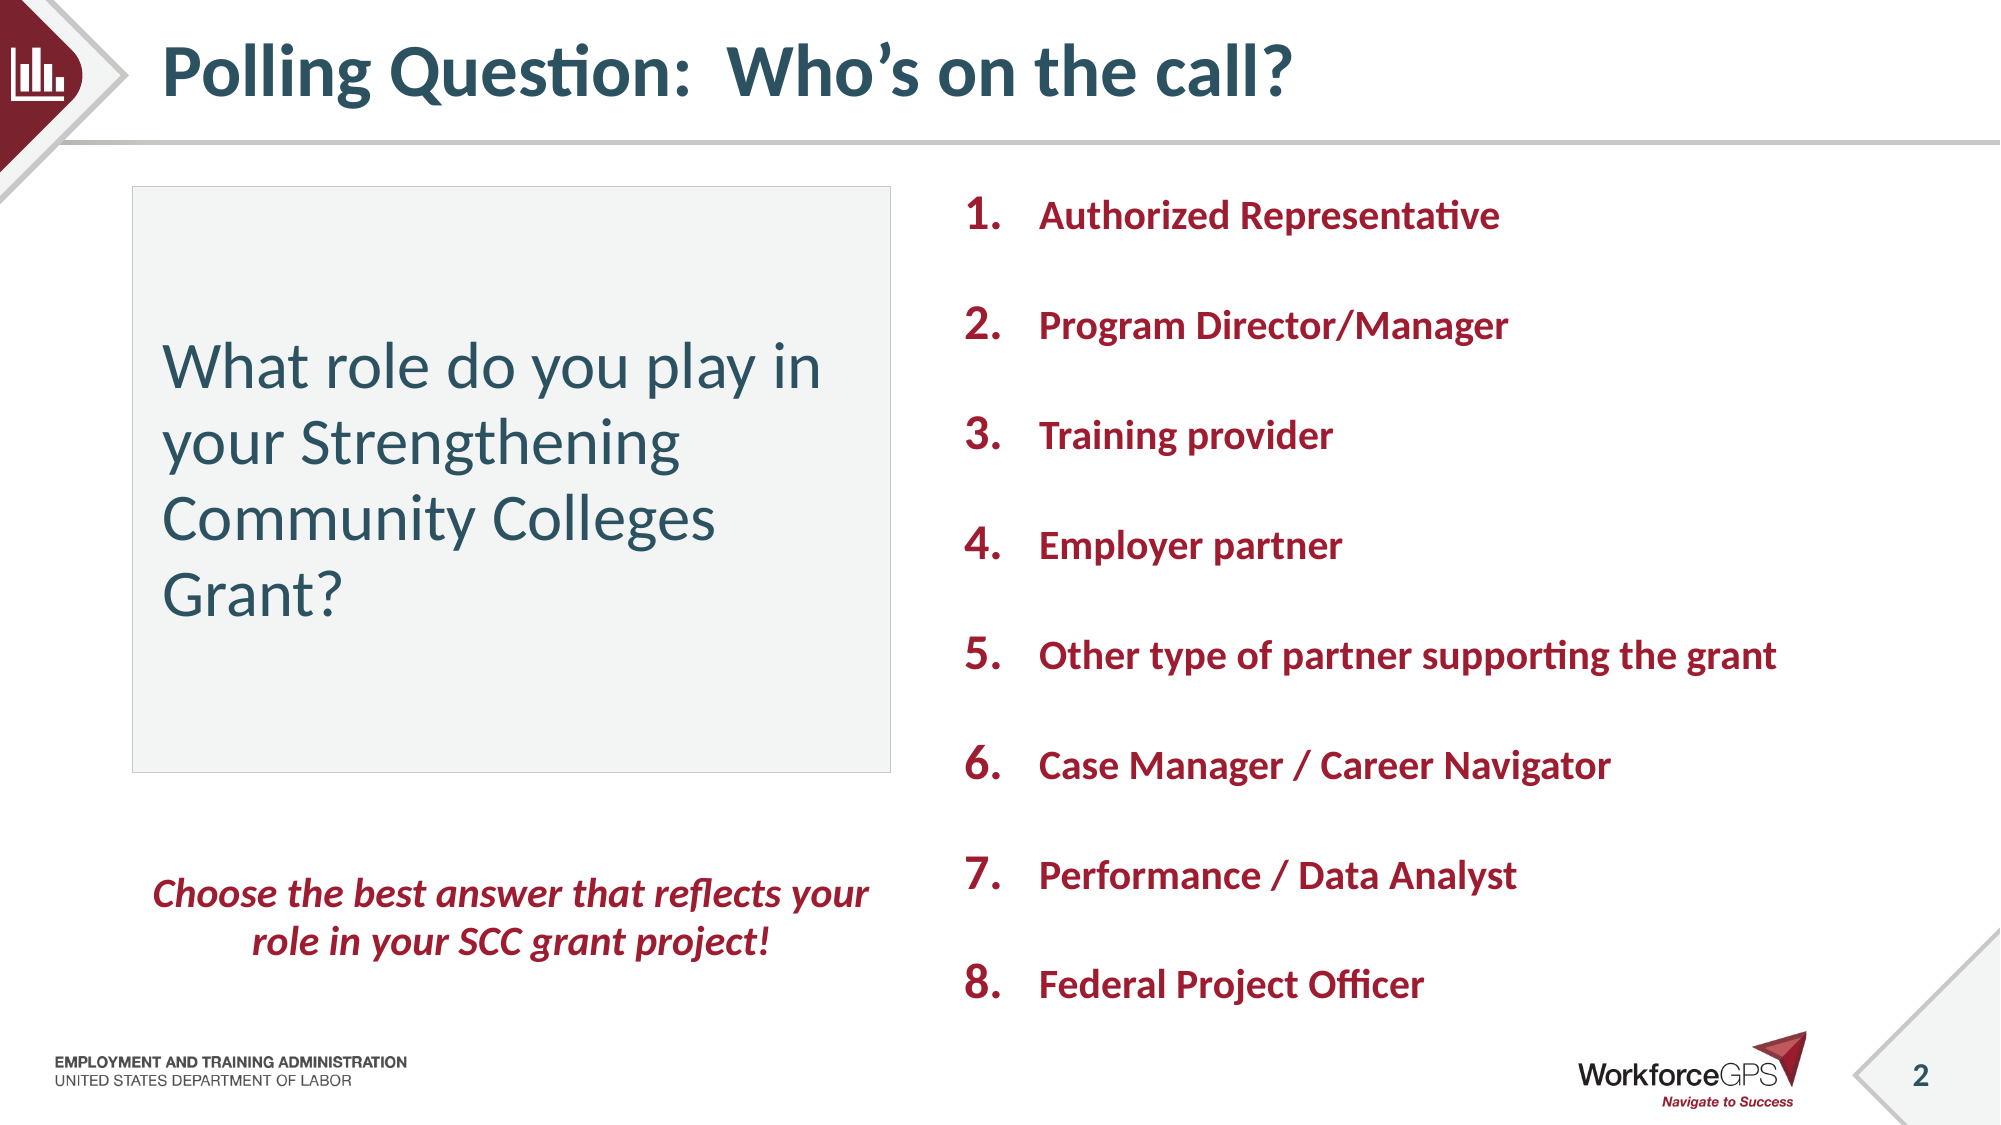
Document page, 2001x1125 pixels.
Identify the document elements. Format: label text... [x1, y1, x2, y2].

list Authorized Representative Program Director/Manager Training provider Employer partner Other type of partner supporting the grant Case Manager / Career Navigator Performance / Data Analyst Federal Project Officer [949, 186, 1922, 1014]
list What role do you play in your Strengthening Community Colleges Grant? [132, 186, 891, 773]
title Polling Question: Who’s on the call? [132, 7, 1950, 137]
slide_number 2 [1867, 1042, 1975, 1103]
list Choose the best answer that reflects your role in your SCC grant project! [132, 822, 891, 1012]
picture [0, 36, 75, 112]
list Eligible lead applicant is a community college. Lead applicant applied as a single institution lead or as a consortium lead representing a consortium of institutions of higher education (IHEs). Single institutions undertake capacity building at one institution – 4 grants Consortia undertake systems change within one state or across one or more community colleges districts with a state – 7 grants Statewide – 5 grants District-wide – 2 grants [47, 1049, 420, 1095]
